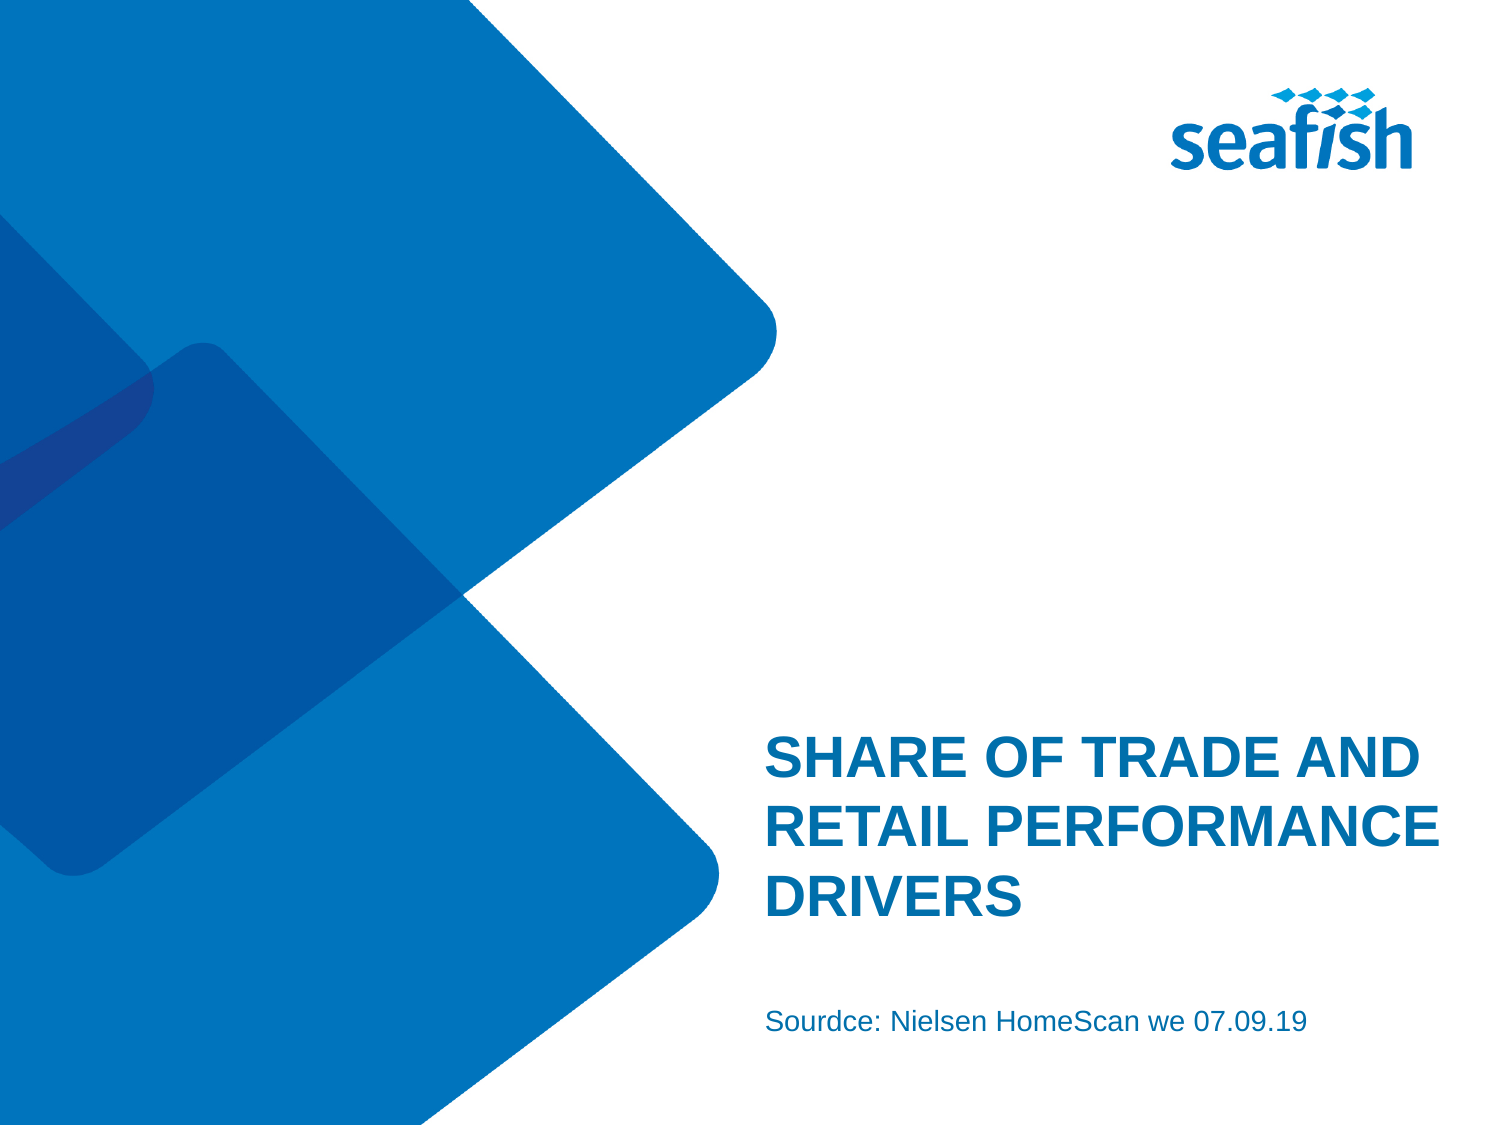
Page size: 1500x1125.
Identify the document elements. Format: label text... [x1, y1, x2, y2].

list Sourdce: Nielsen HomeScan we 07.09.19 [764, 947, 1365, 1038]
list SHARE OF TRADE AND RETAIL PERFORMANCE DRIVERS [764, 410, 1457, 929]
picture [0, 0, 1500, 1125]
